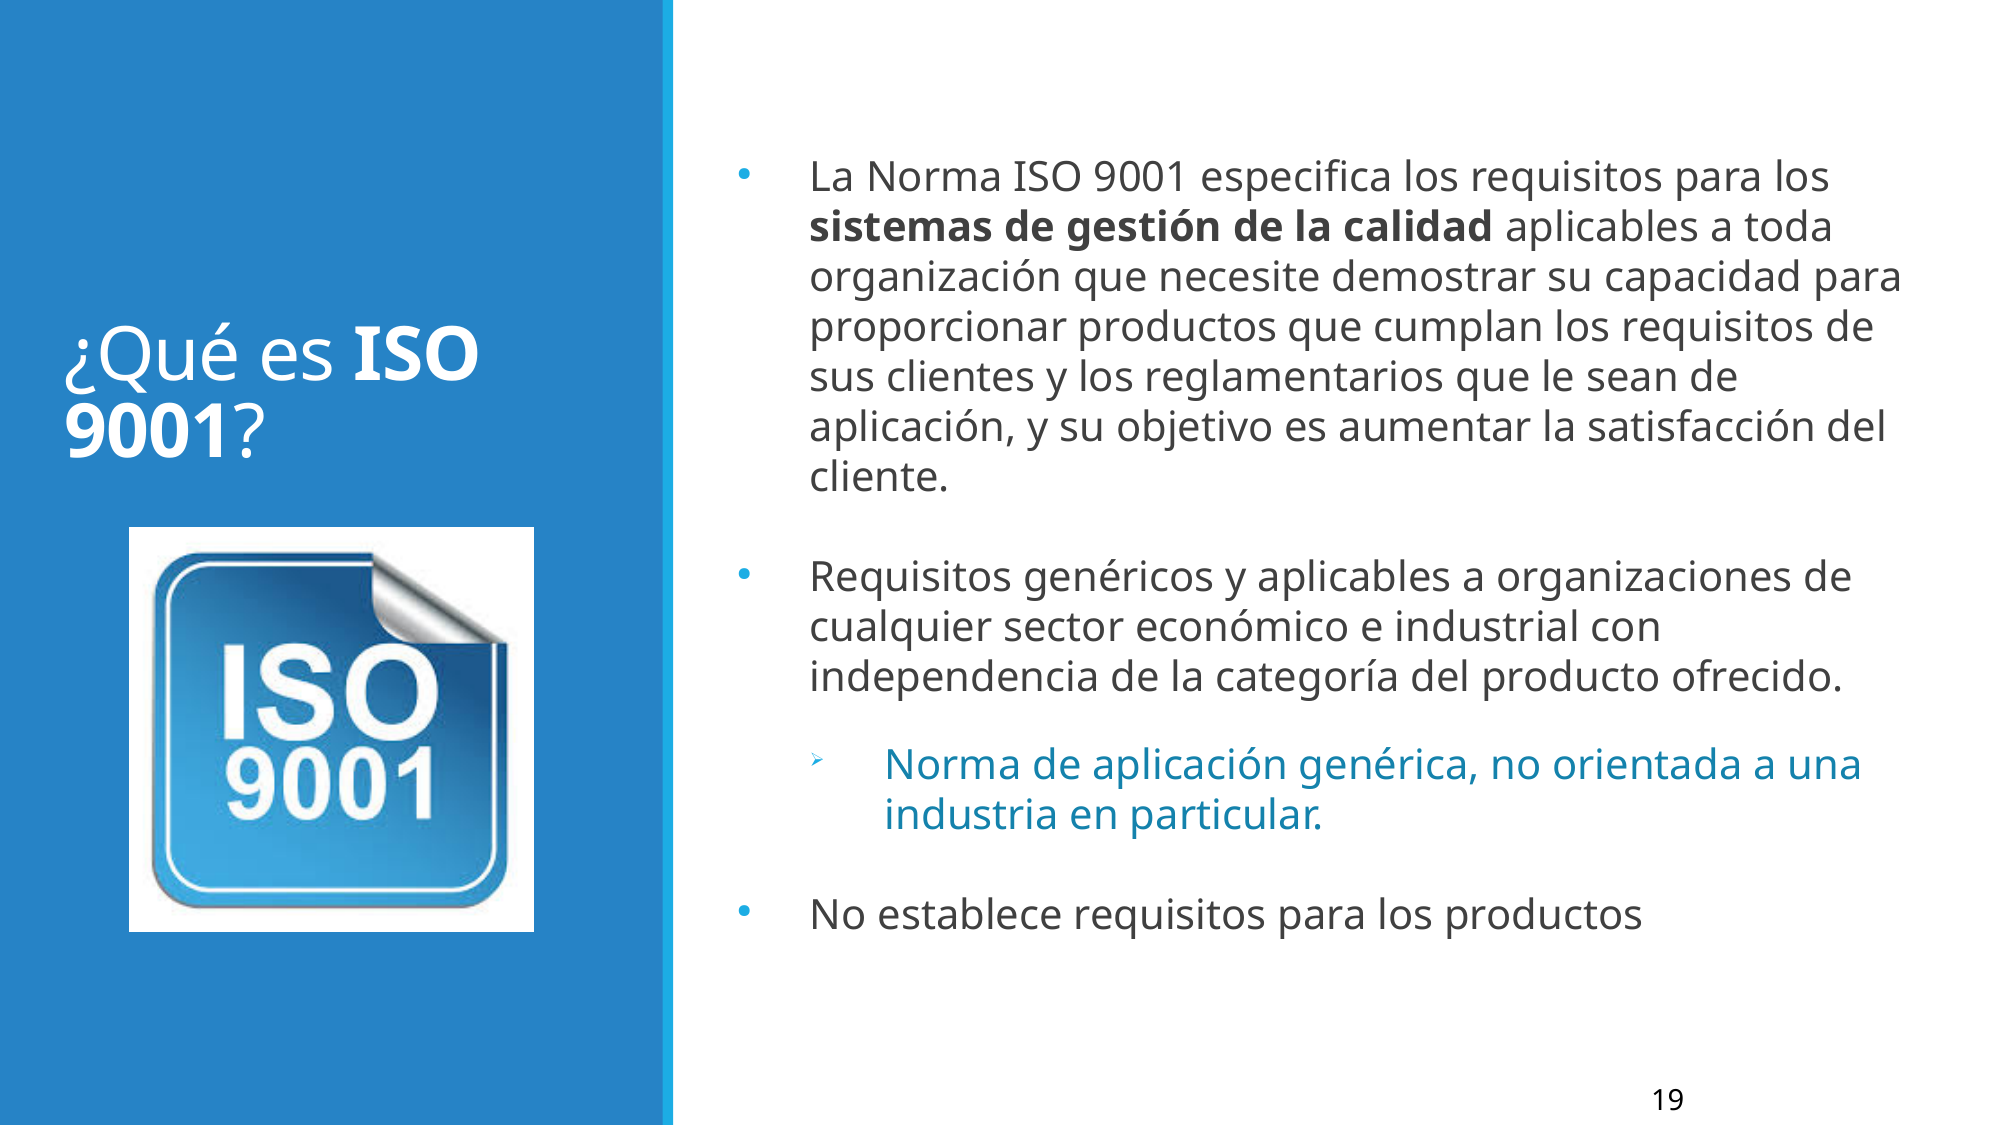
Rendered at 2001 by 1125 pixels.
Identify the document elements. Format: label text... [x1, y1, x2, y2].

text_box 19 [1386, 1073, 1700, 1125]
title ¿Qué es ISO 9001? [49, 104, 626, 480]
list La Norma ISO 9001 especifica los requisitos para los sistemas de gestión de la calidad aplicables a toda organización que necesite demostrar su capacidad para proporcionar productos que cumplan los requisitos de sus clientes y los reglamentarios que le sean de aplicación, y su objetivo es aumentar la satisfacción del cliente. Requisitos genéricos y aplicables a organizaciones de cualquier sector económico e industrial con independencia de la categoría del producto ofrecido. Norma de aplicación genérica, no orientada a una industria en particular. No establece requisitos para los productos [736, 142, 1913, 1005]
picture [129, 526, 535, 932]
